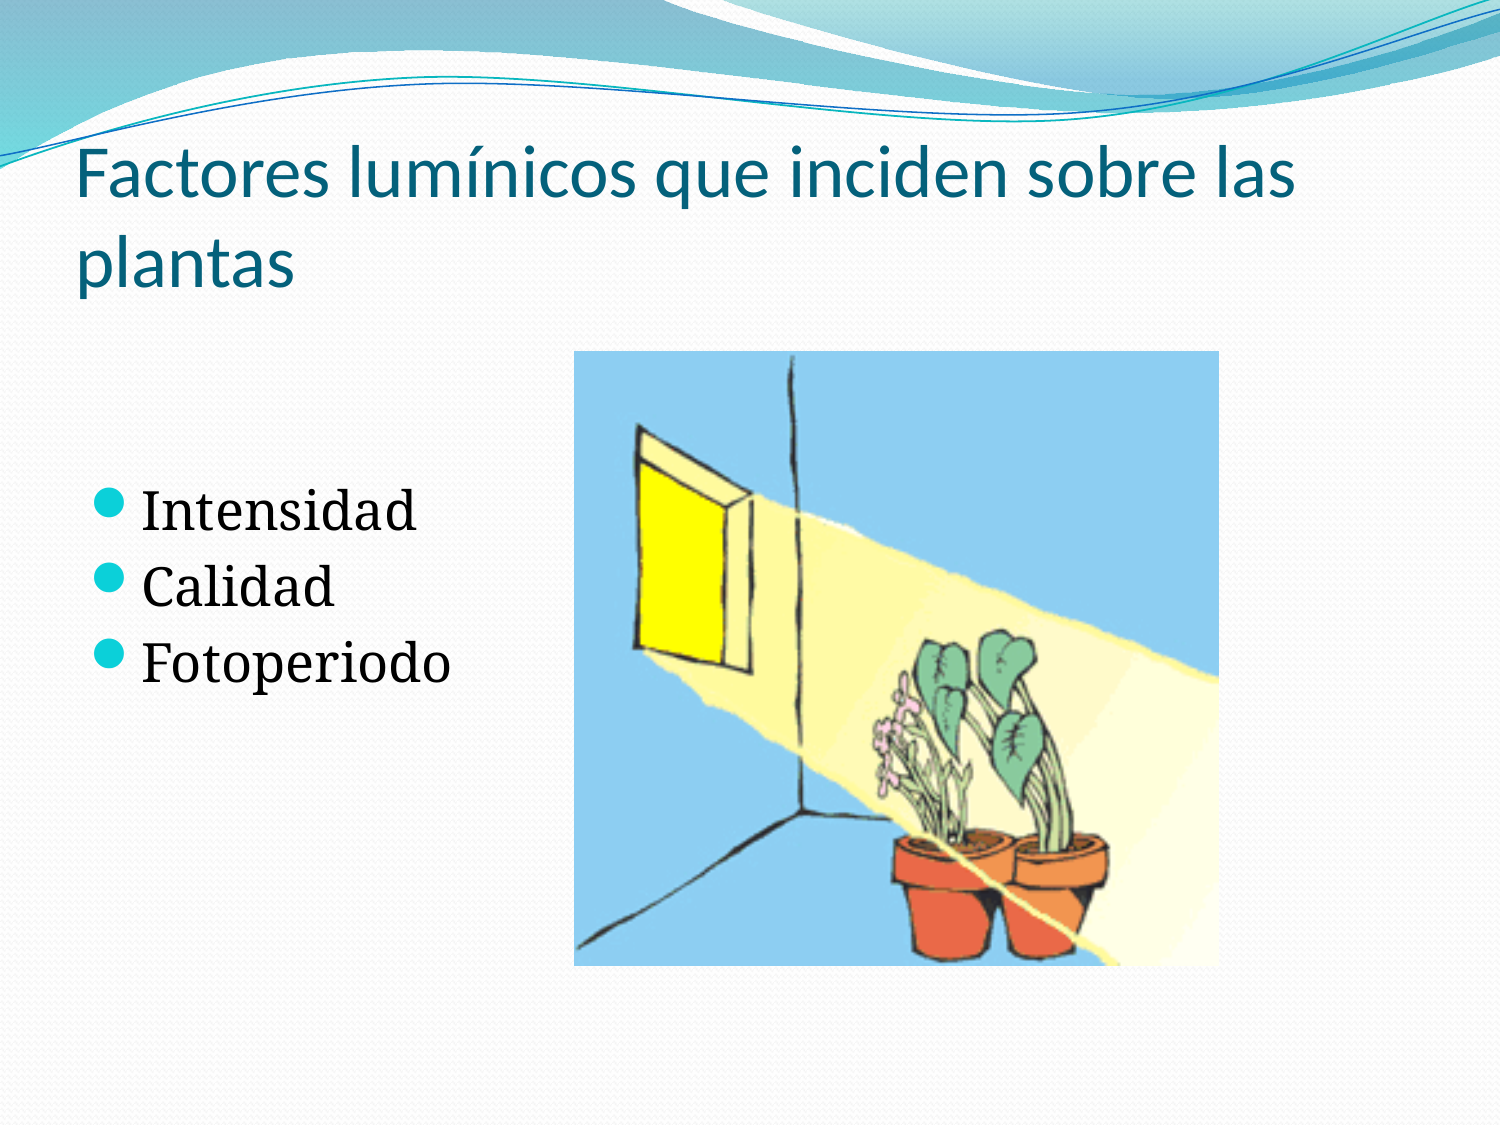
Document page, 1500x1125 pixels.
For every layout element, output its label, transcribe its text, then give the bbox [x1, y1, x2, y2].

title Factores lumínicos que inciden sobre las plantas [75, 115, 1425, 303]
list Intensidad Calidad Fotoperiodo [75, 317, 469, 1038]
picture [573, 351, 1219, 966]
